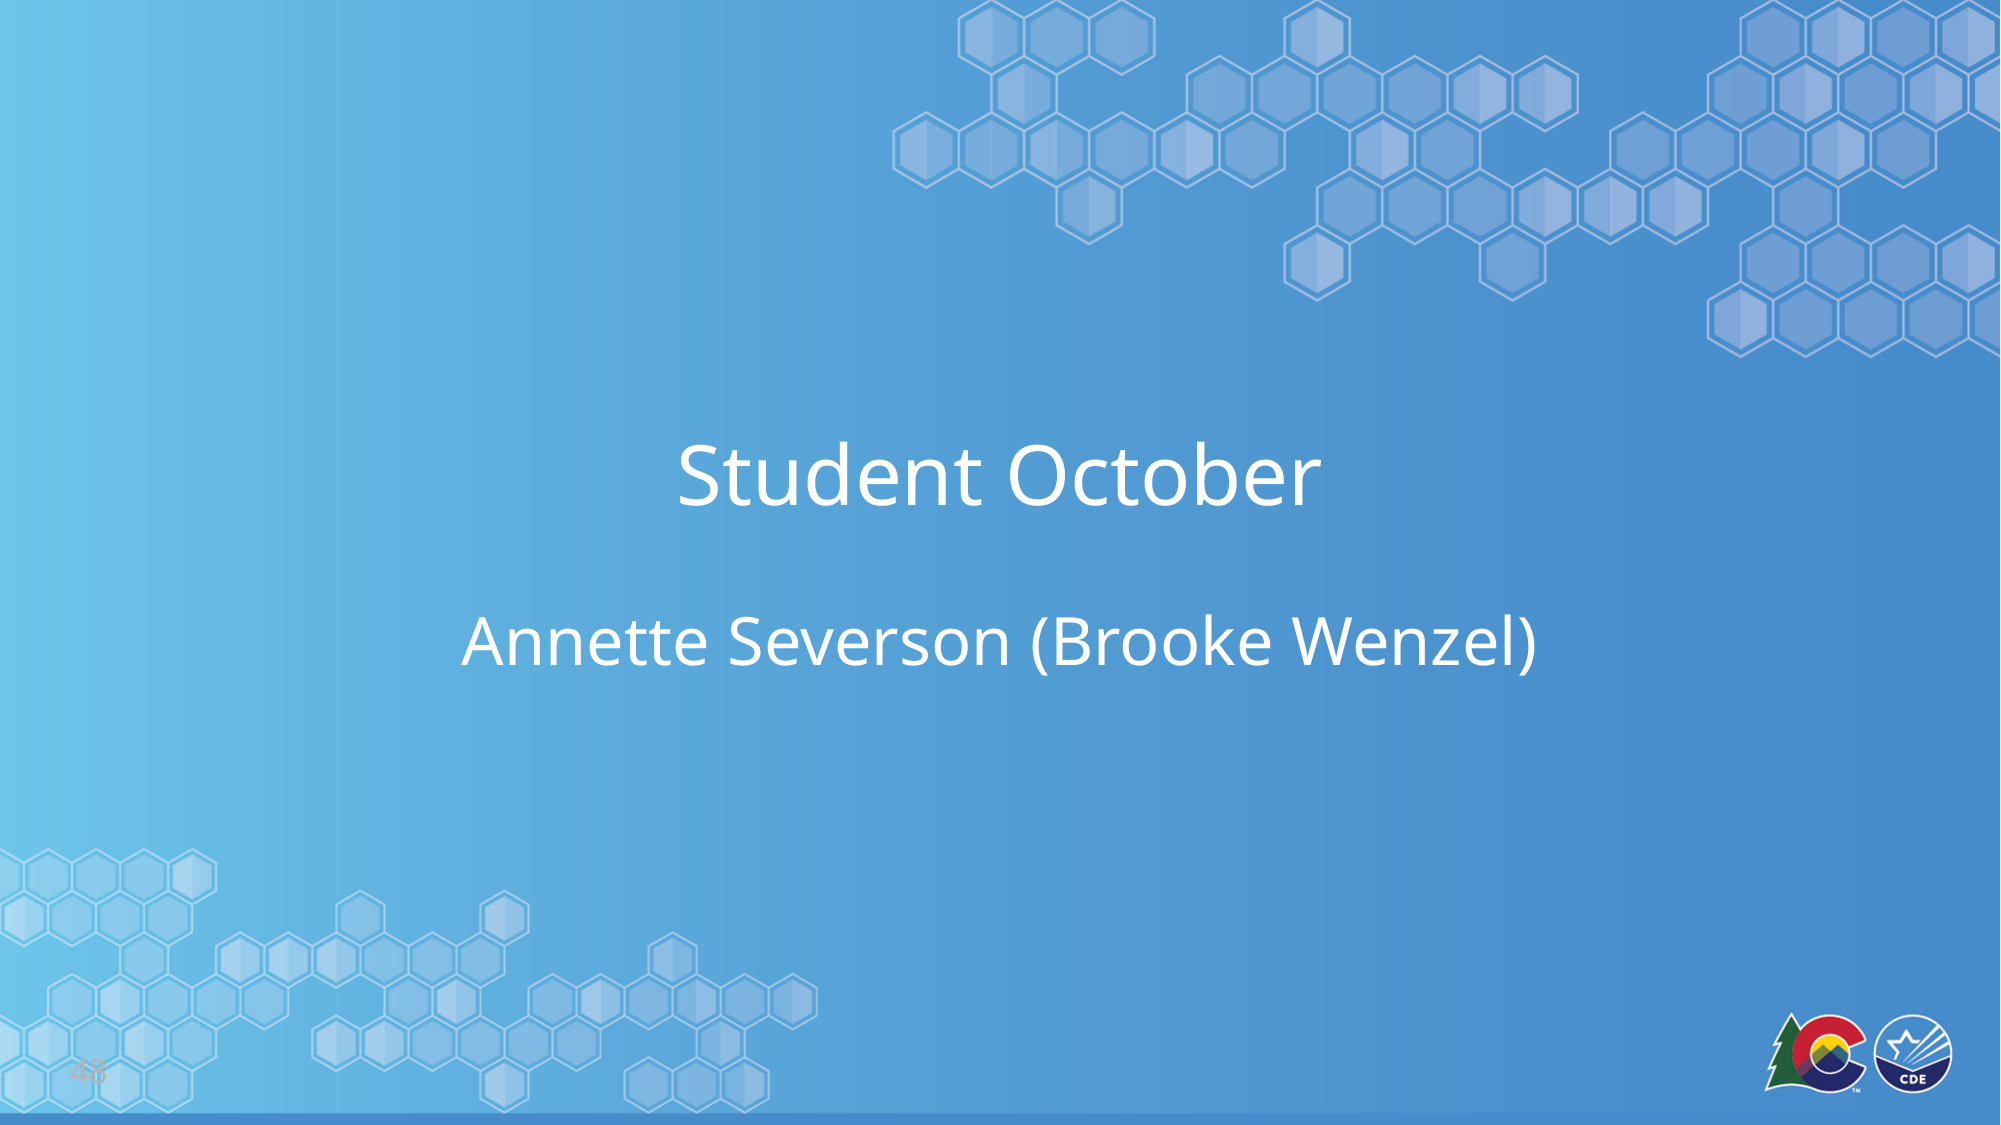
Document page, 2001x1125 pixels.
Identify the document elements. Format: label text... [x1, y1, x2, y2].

picture [0, 0, 2001, 1125]
list Annette Severson (Brooke Wenzel) [0, 600, 2000, 775]
title Student October [0, 425, 2000, 600]
slide_number 48 [54, 1042, 191, 1103]
